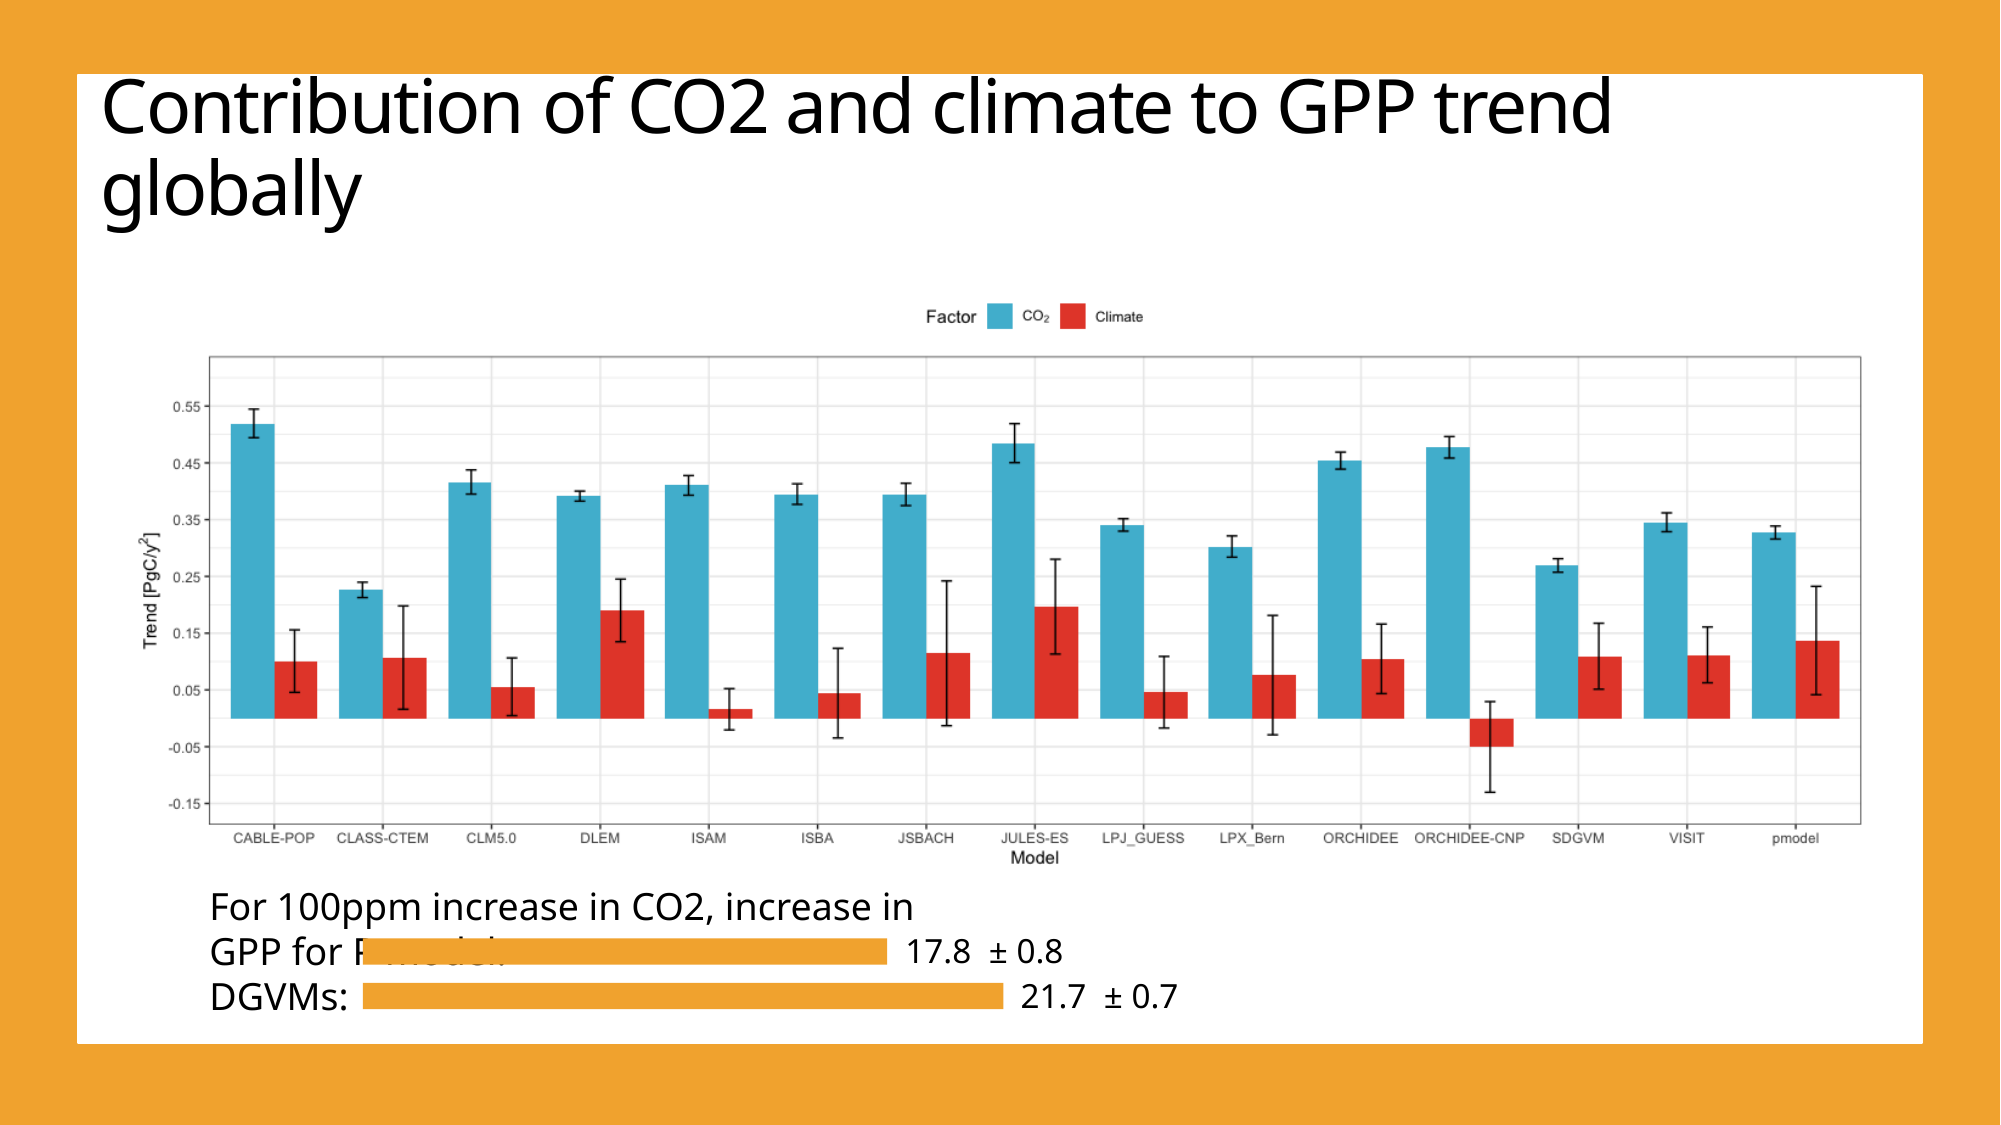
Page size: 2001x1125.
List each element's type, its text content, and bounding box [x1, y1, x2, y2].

text_box 21.7 ± 0.7 [1005, 968, 1194, 1023]
text_box [362, 982, 1004, 1010]
text_box [0, 0, 2000, 1125]
text_box For 100ppm increase in CO2, increase in GPP for P model: DGVMs: [194, 876, 971, 1026]
text_box Contribution of CO2 and climate to GPP trend globally [85, 63, 1761, 239]
text_box 17.8 ± 0.8 [890, 923, 1079, 978]
text_box [77, 74, 1923, 1044]
text_box [362, 938, 888, 966]
picture [130, 284, 1870, 876]
